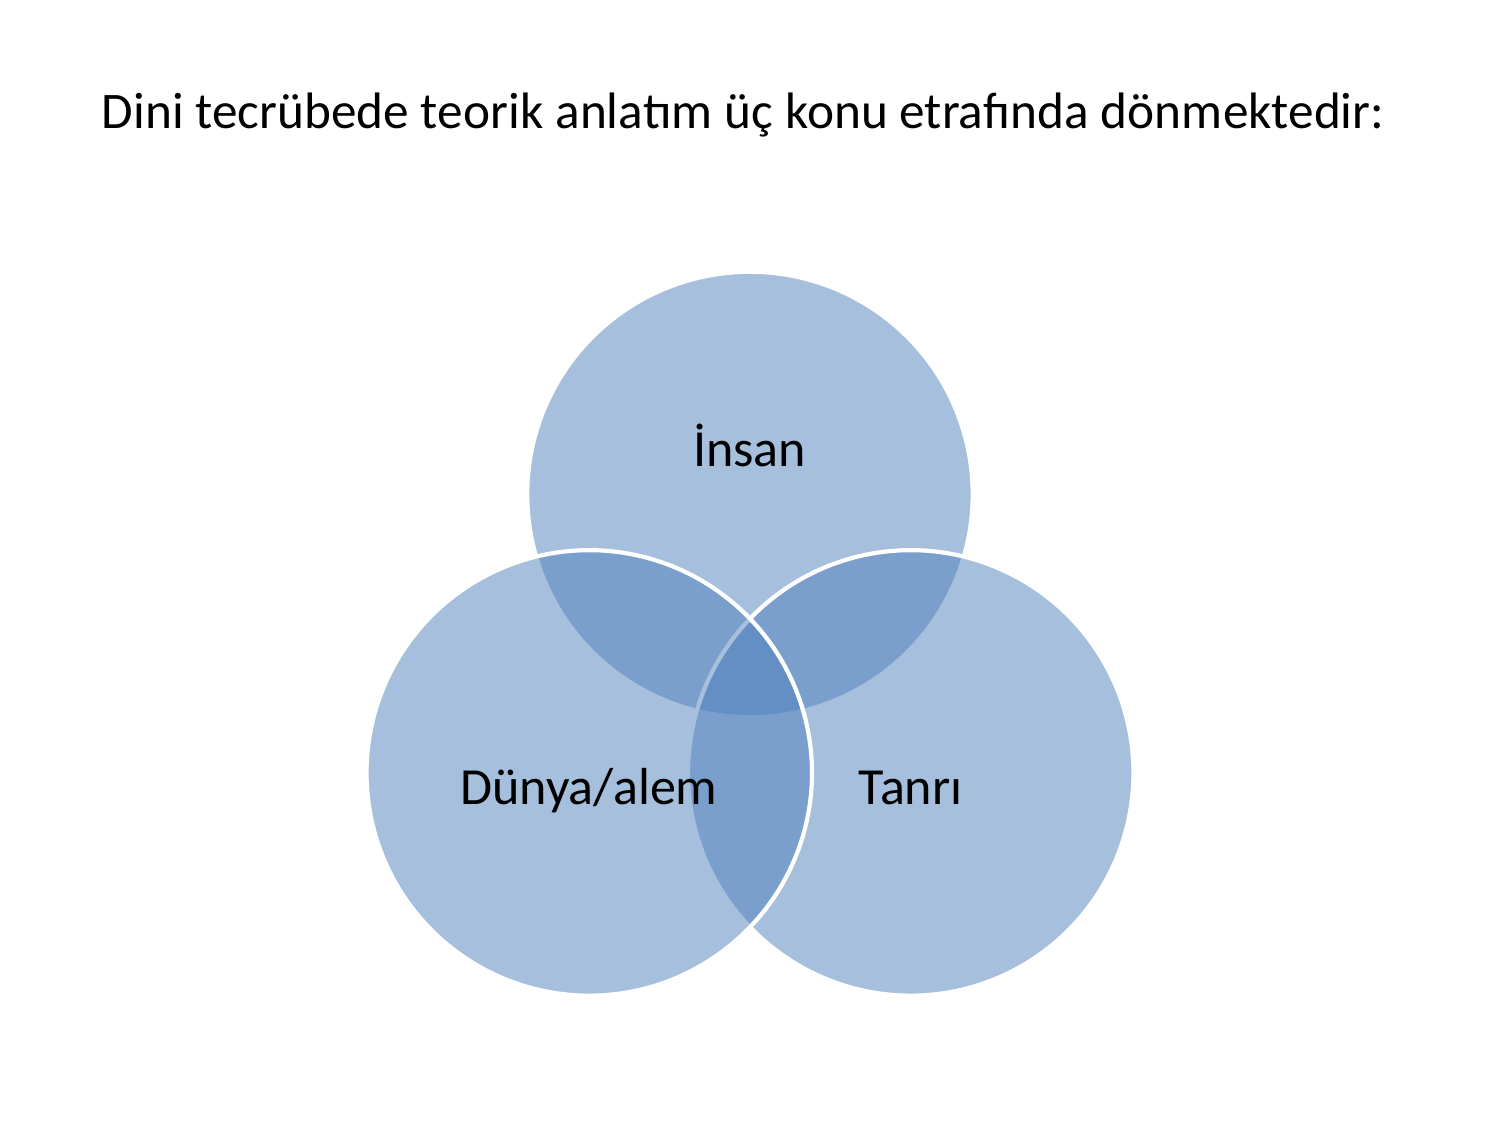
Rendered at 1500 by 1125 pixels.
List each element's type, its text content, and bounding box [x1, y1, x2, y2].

title Dini tecrübede teorik anlatım üç konu etrafında dönmektedir: [75, 45, 1425, 233]
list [74, 262, 1426, 1006]
